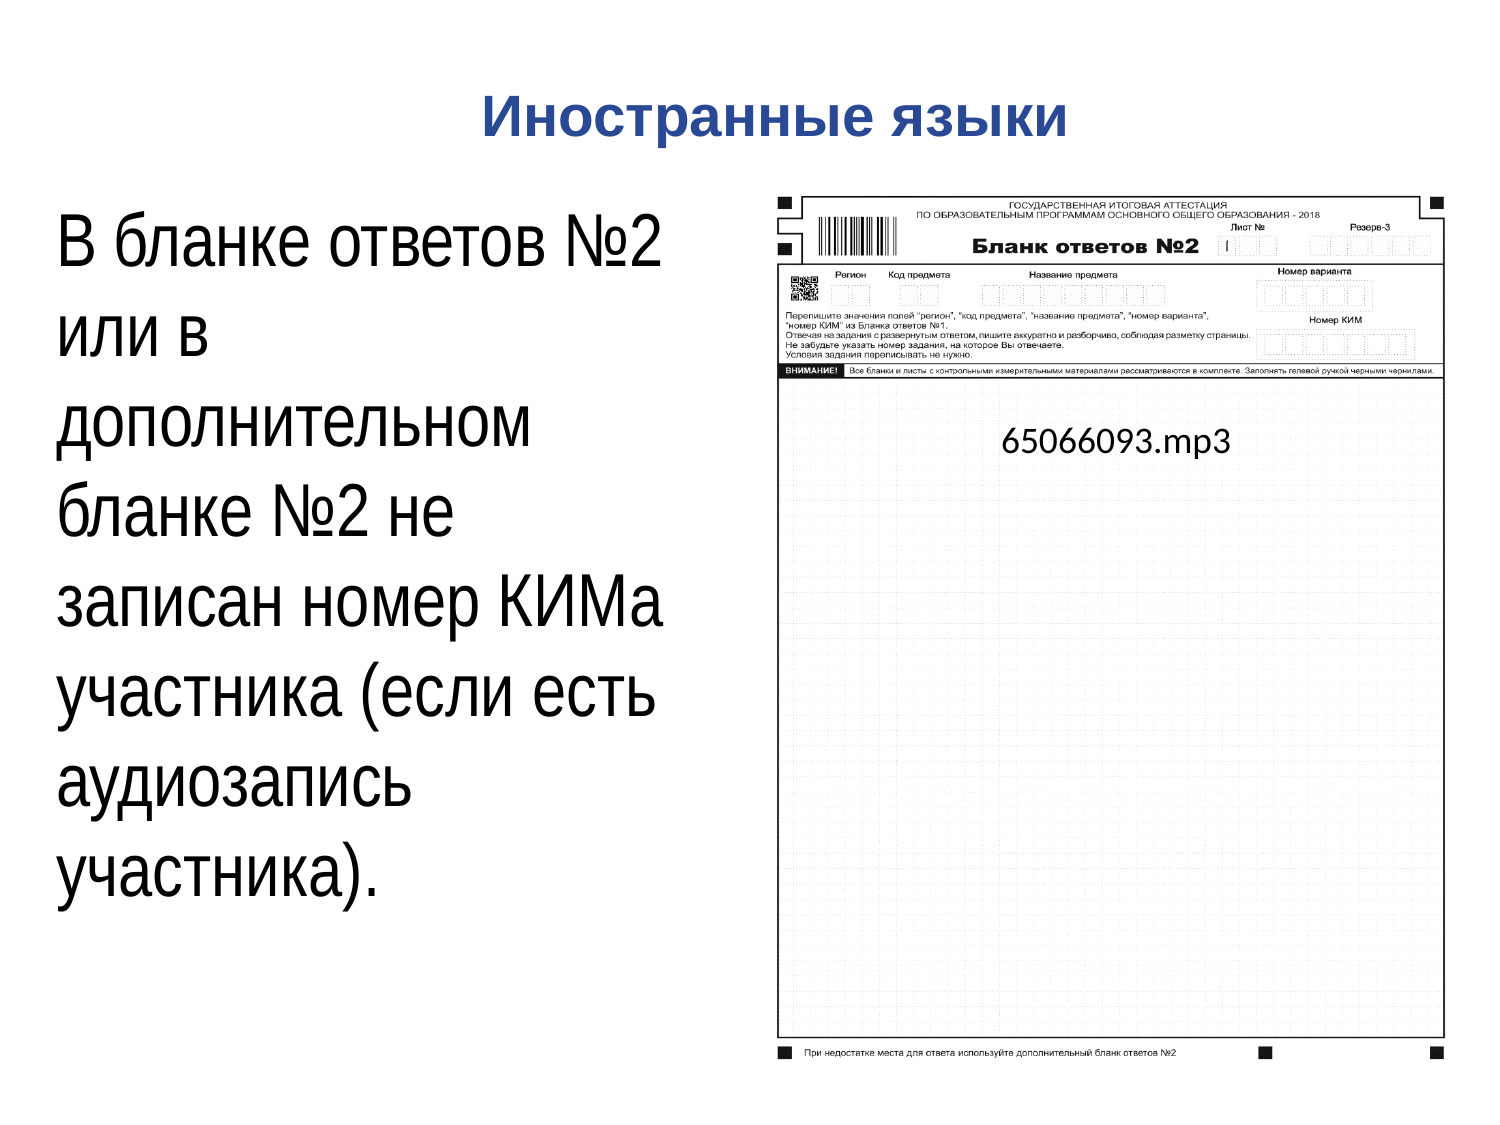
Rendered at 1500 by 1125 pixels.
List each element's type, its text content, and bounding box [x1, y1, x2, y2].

text_box В бланке ответов №2 или в дополнительном бланке №2 не записан номер КИМа участника (если есть аудиозапись участника). [41, 184, 715, 920]
picture [749, 172, 1471, 1083]
title Иностранные языки [100, 19, 1451, 207]
